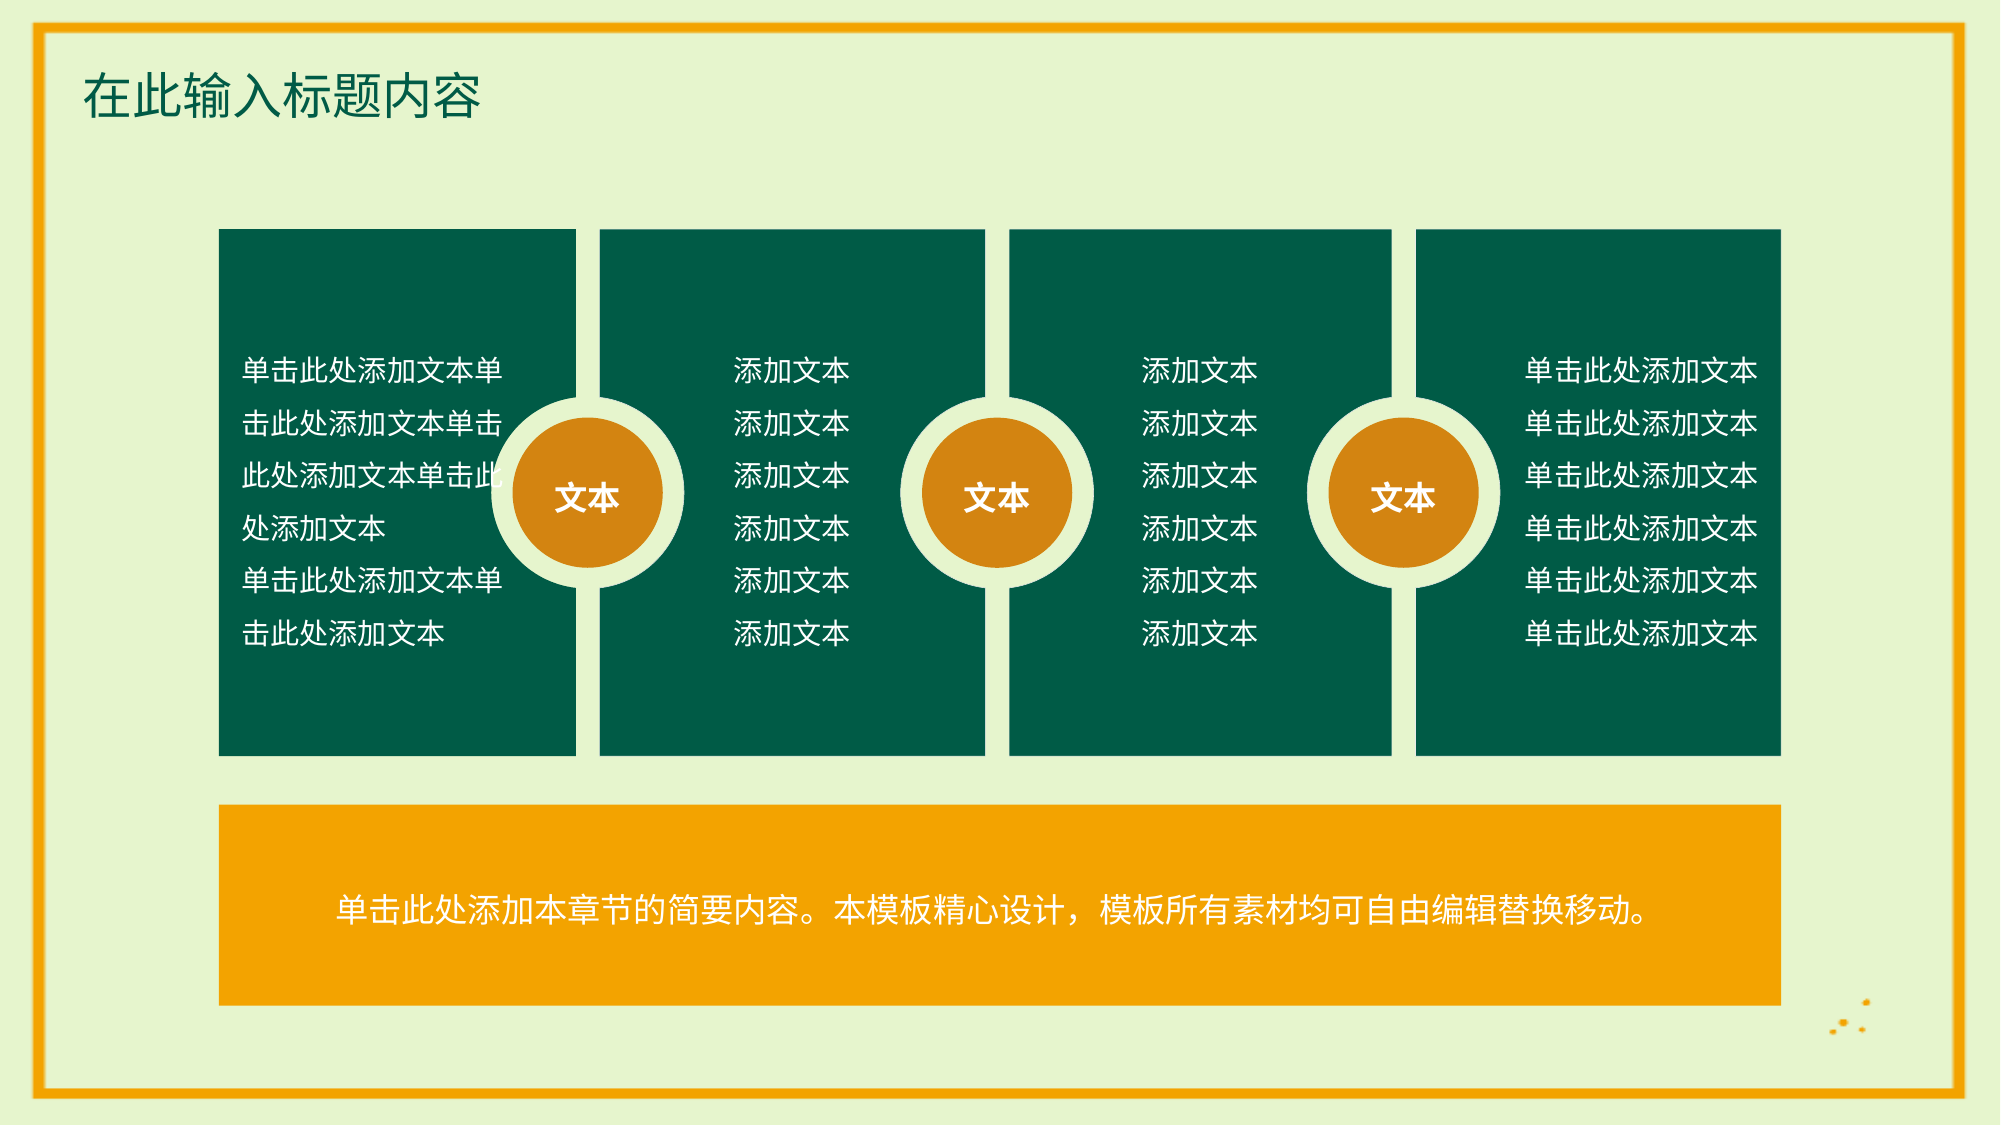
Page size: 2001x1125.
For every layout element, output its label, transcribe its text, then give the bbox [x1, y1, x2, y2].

picture [0, 0, 2001, 1125]
text_box 单击此处添加文本单击此处添加文本单击此处添加文本单击此处添加文本 单击此处添加文本单击此处添加文本 [218, 229, 576, 757]
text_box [922, 229, 1392, 757]
text_box 文本 [1392, 417, 1479, 568]
text_box 单击此处添加本章节的简要内容。本模板精心设计，模板所有素材均可自由编辑替换移动。 [218, 803, 1782, 1007]
text_box 文本 [512, 417, 663, 568]
text_box 在此输入标题内容 [68, 57, 498, 132]
text_box 单击此处添加文本 单击此处添加文本 单击此处添加文本 单击此处添加文本 单击此处添加文本 单击此处添加文本 [1415, 229, 1782, 757]
text_box 添加文本 添加文本 添加文本 添加文本 添加文本 添加文本 [599, 229, 922, 757]
